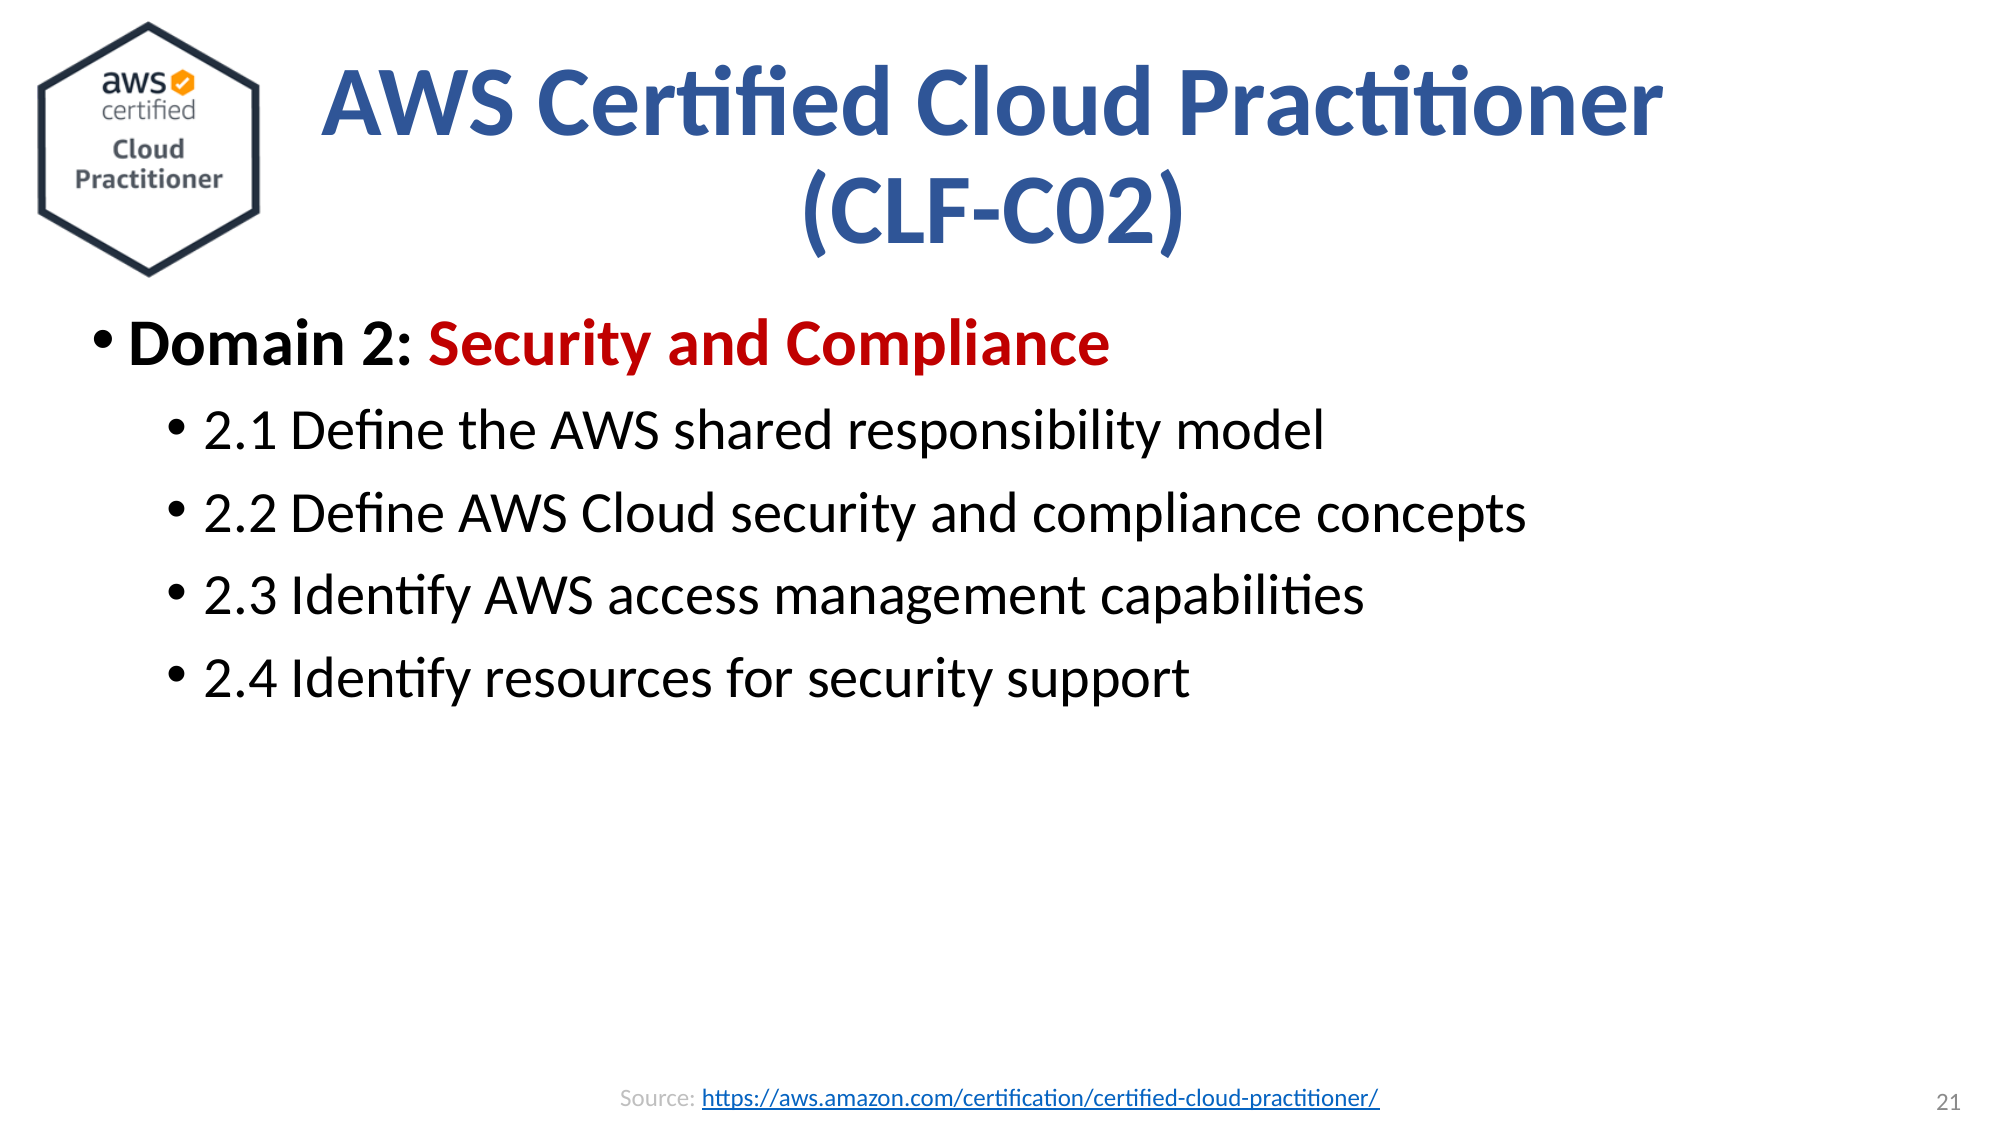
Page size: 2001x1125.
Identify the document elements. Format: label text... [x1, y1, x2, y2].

text_box Source: https://aws.amazon.com/certification/certified-cloud-practitioner/ [236, 1074, 1764, 1119]
list Domain 2: Security and Compliance 2.1 Define the AWS shared responsibility model 2.2 Define AWS Cloud security and compliance concepts 2.3 Identify AWS access management capabilities 2.4 Identify resources for security support [76, 291, 1927, 1081]
title AWS Certified Cloud Practitioner (CLF-C02) [277, 62, 1917, 253]
slide_number 21 [1819, 1080, 1977, 1120]
picture [20, 21, 277, 278]
